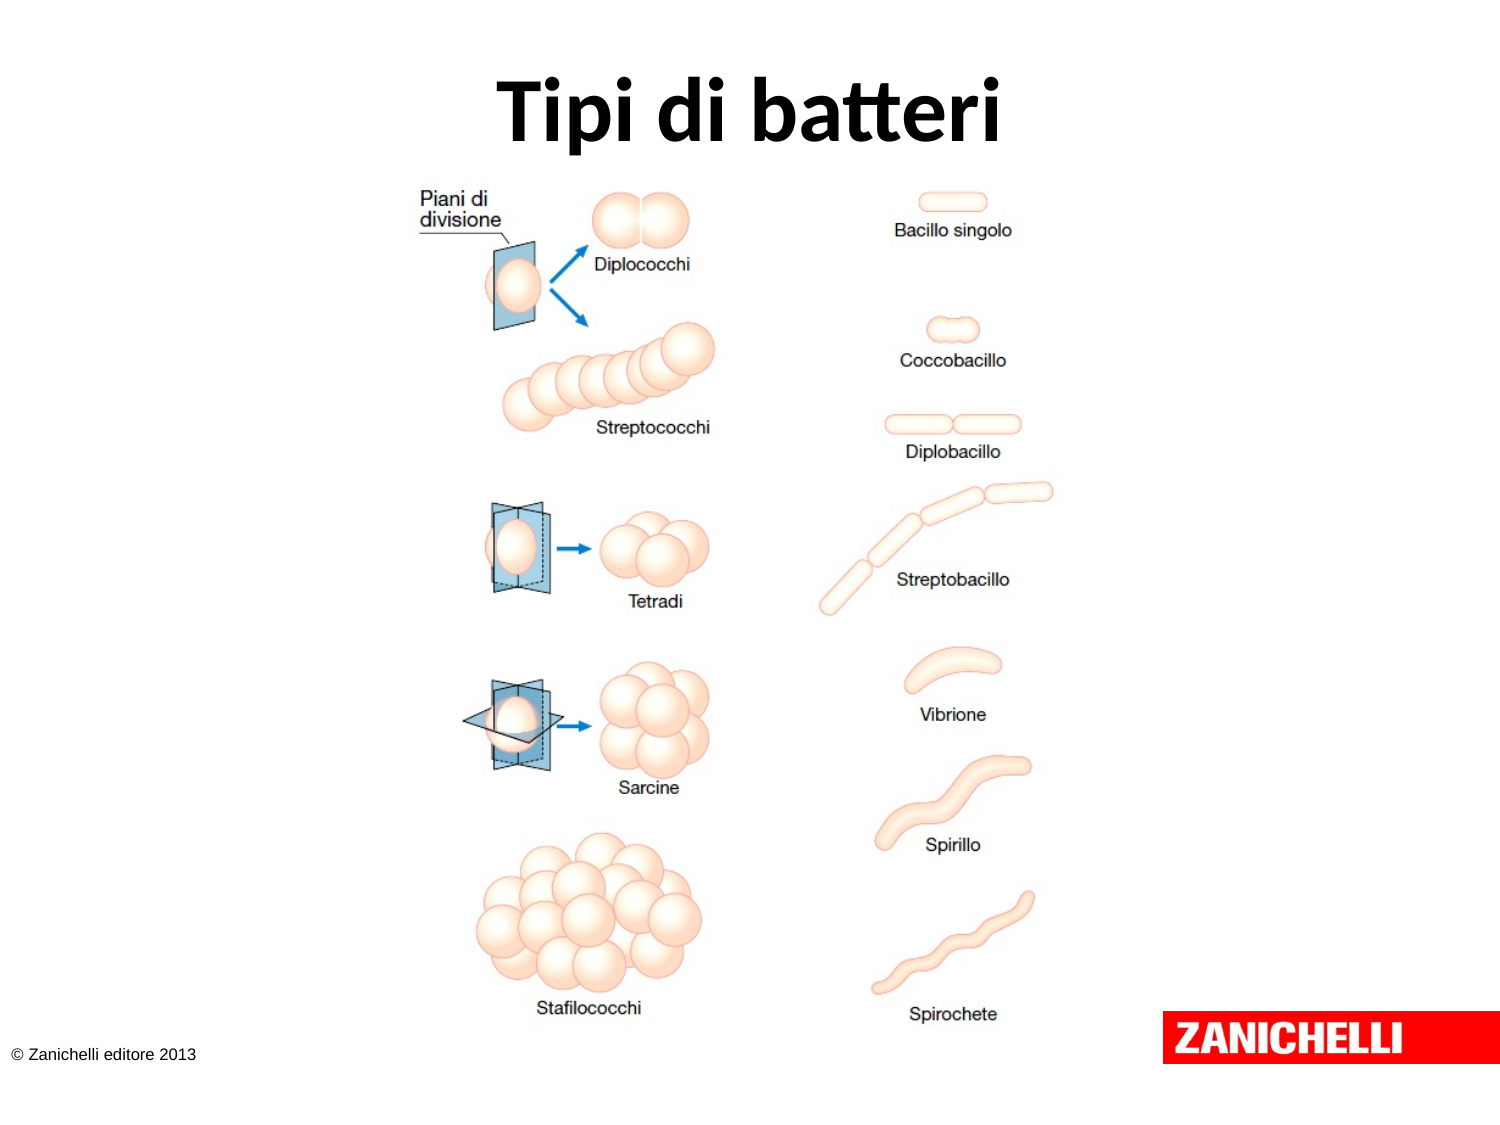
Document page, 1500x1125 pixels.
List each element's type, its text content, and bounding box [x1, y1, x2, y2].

picture [1163, 1011, 1500, 1064]
picture [402, 172, 1096, 1036]
title Tipi di batteri [75, 45, 1425, 173]
